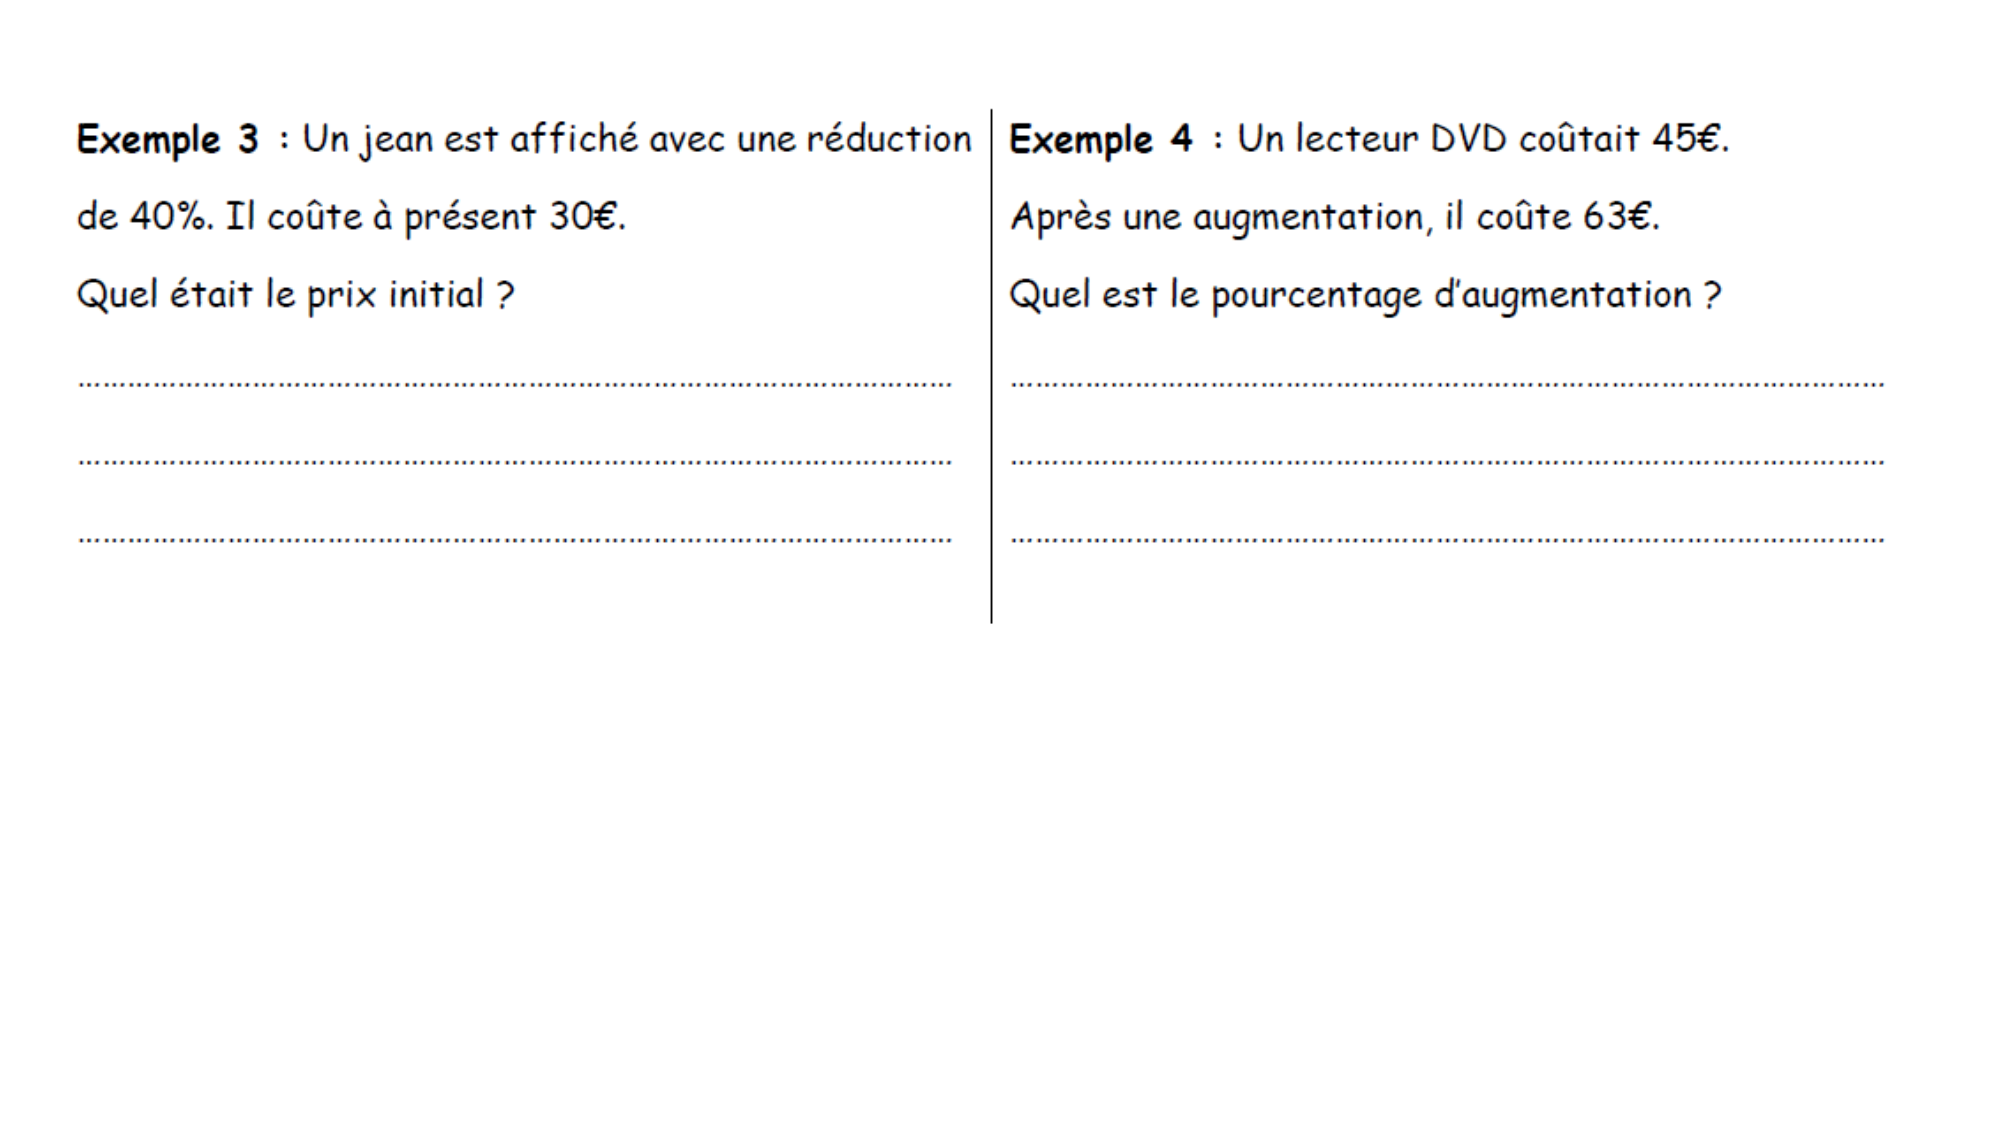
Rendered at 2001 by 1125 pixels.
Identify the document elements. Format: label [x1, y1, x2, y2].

picture [49, 90, 1926, 647]
